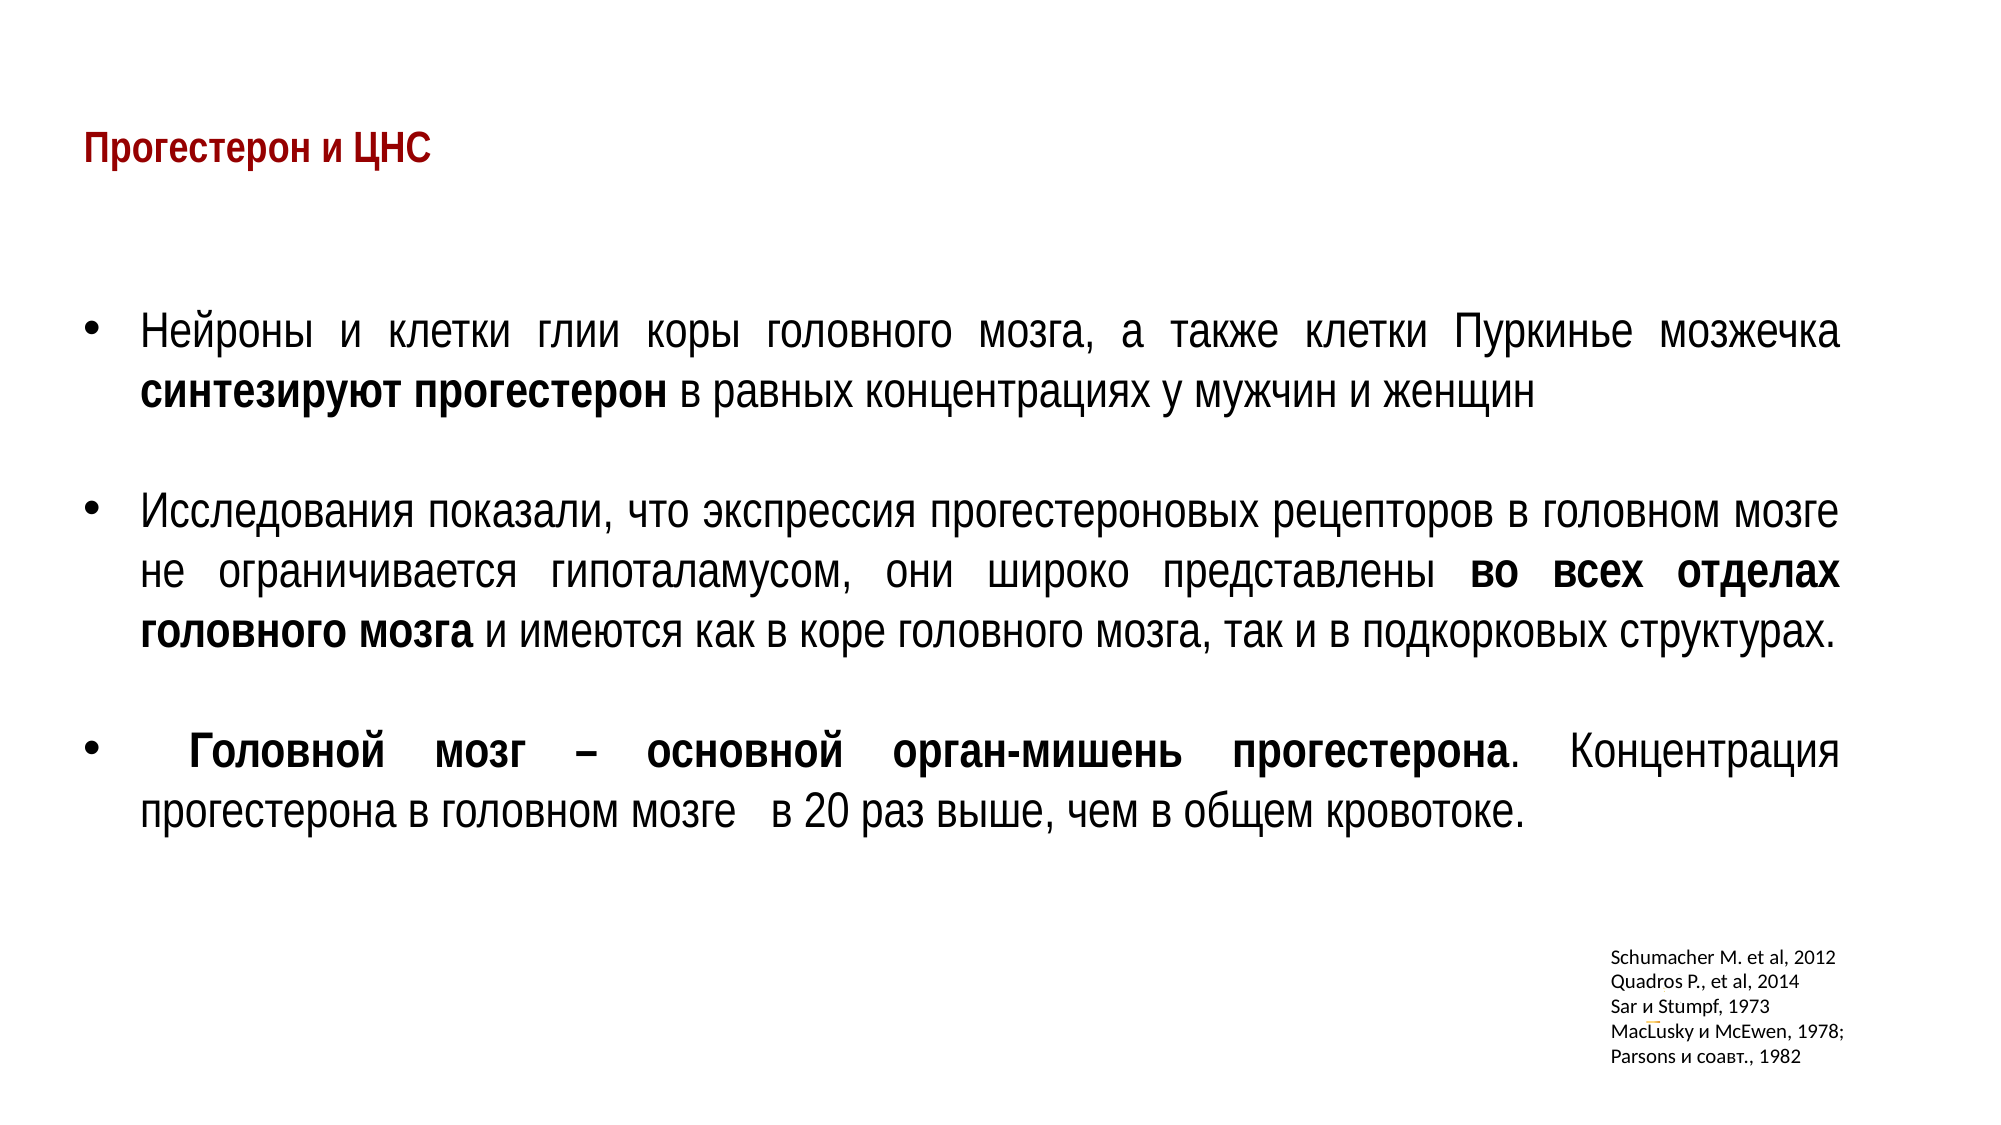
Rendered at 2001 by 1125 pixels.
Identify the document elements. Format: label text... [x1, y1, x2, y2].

title Прогестерон и ЦНС [68, 54, 1769, 242]
text_box Schumacher M. et al, 2012 Quadros P., et al, 2014 Sar и Stumpf, 1973 MacLusky и McEwen, 1978; Parsons и соавт., 1982 [1596, 935, 1897, 1076]
text_box Нейроны и клетки глии коры головного мозга, а также клетки Пуркинье мозжечка синтезируют прогестерон в равных концентрациях у мужчин и женщин Исследования показали, что экспрессия прогестероновых рецепторов в головном мозге не ограничивается гипоталамусом, они широко представлены во всех отделах головного мозга и имеются как в коре головного мозга, так и в подкорковых структурах. Головной мозг – основной орган-мишень прогестерона. Концентрация прогестерона в головном мозге в 20 раз выше, чем в общем кровотоке. [68, 229, 1856, 845]
